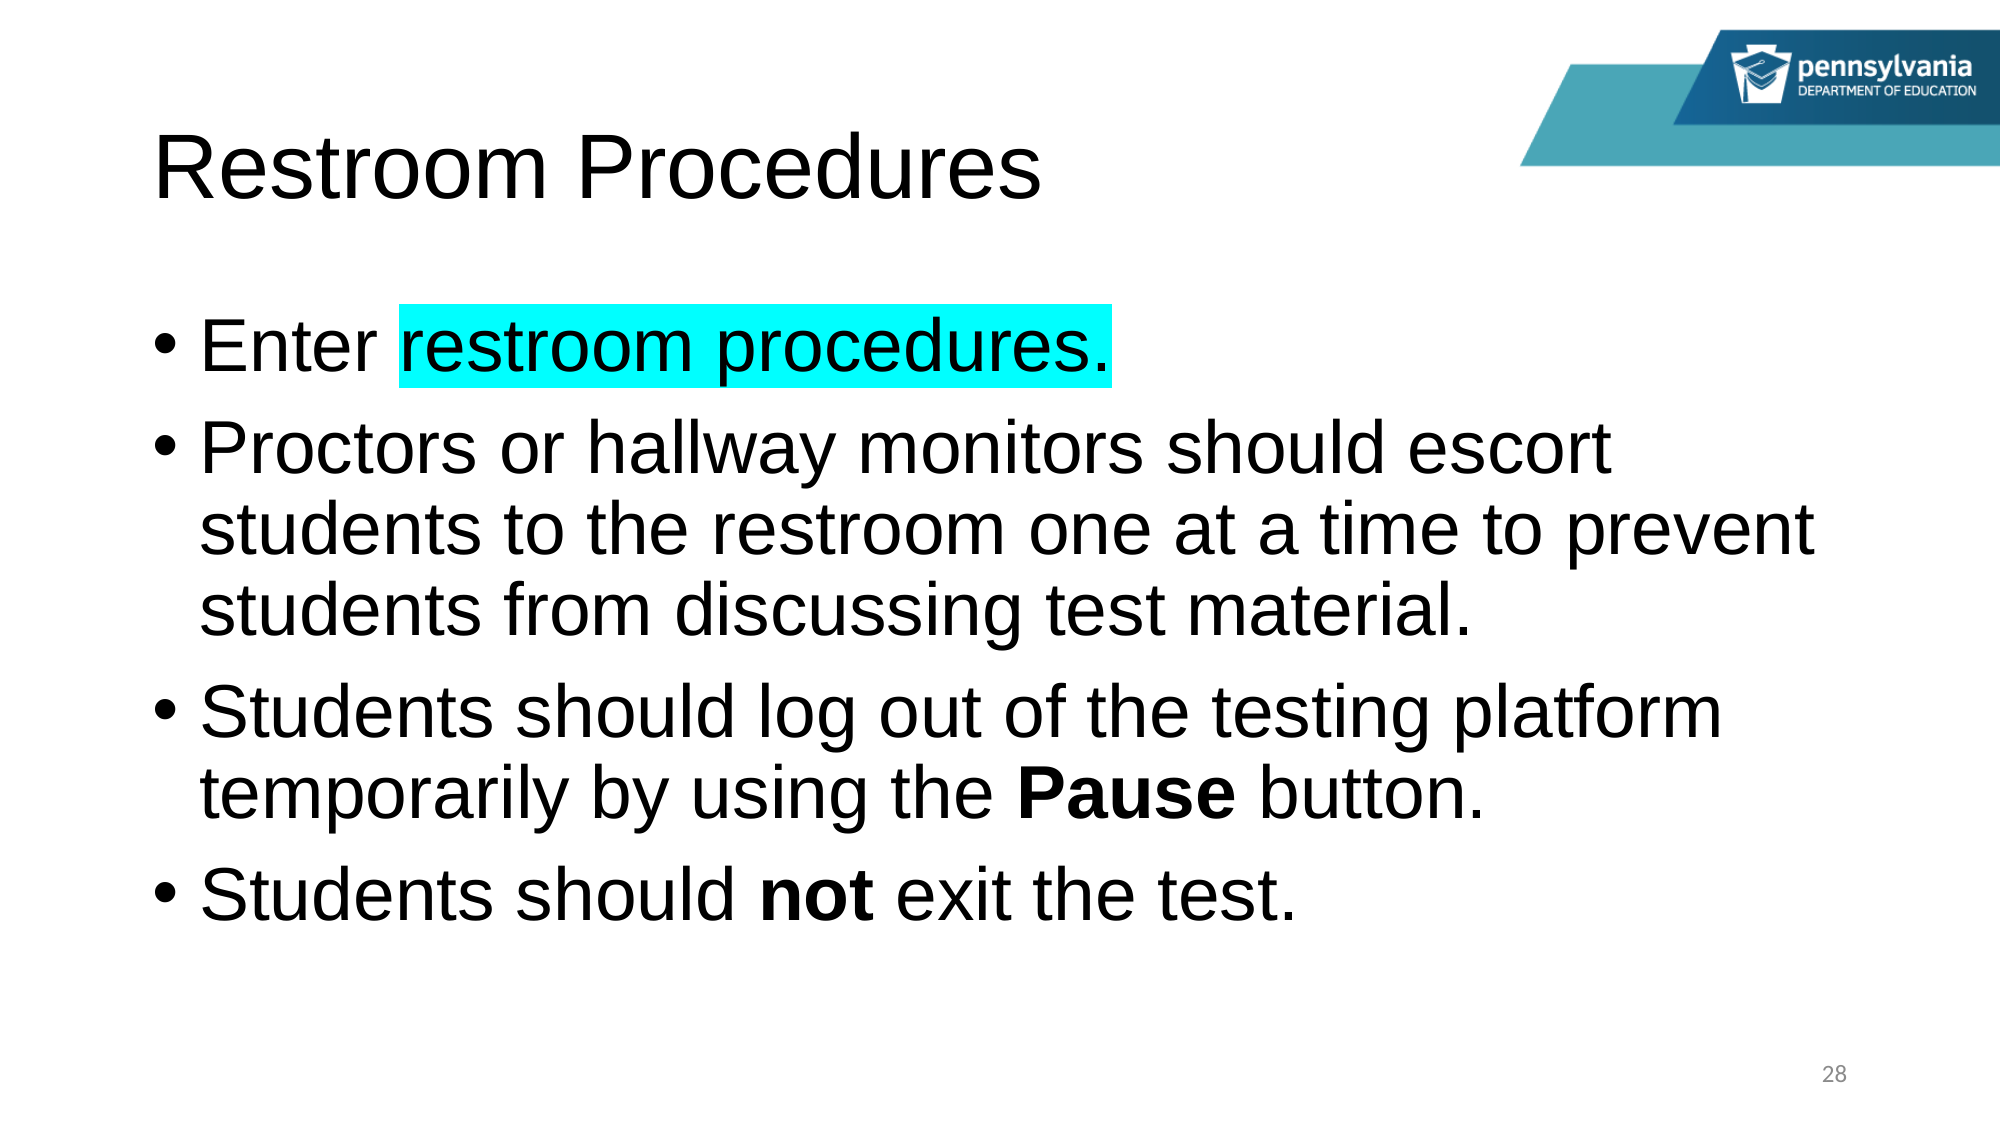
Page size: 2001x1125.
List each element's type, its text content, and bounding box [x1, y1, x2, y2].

picture [275, 0, 2000, 220]
title Restroom Procedures [137, 59, 1863, 278]
list Enter restroom procedures. Proctors or hallway monitors should escort students to the restroom one at a time to prevent students from discussing test material. Students should log out of the testing platform temporarily by using the Pause button. Students should not exit the test. [137, 299, 1863, 1014]
slide_number 28 [1412, 1042, 1863, 1103]
